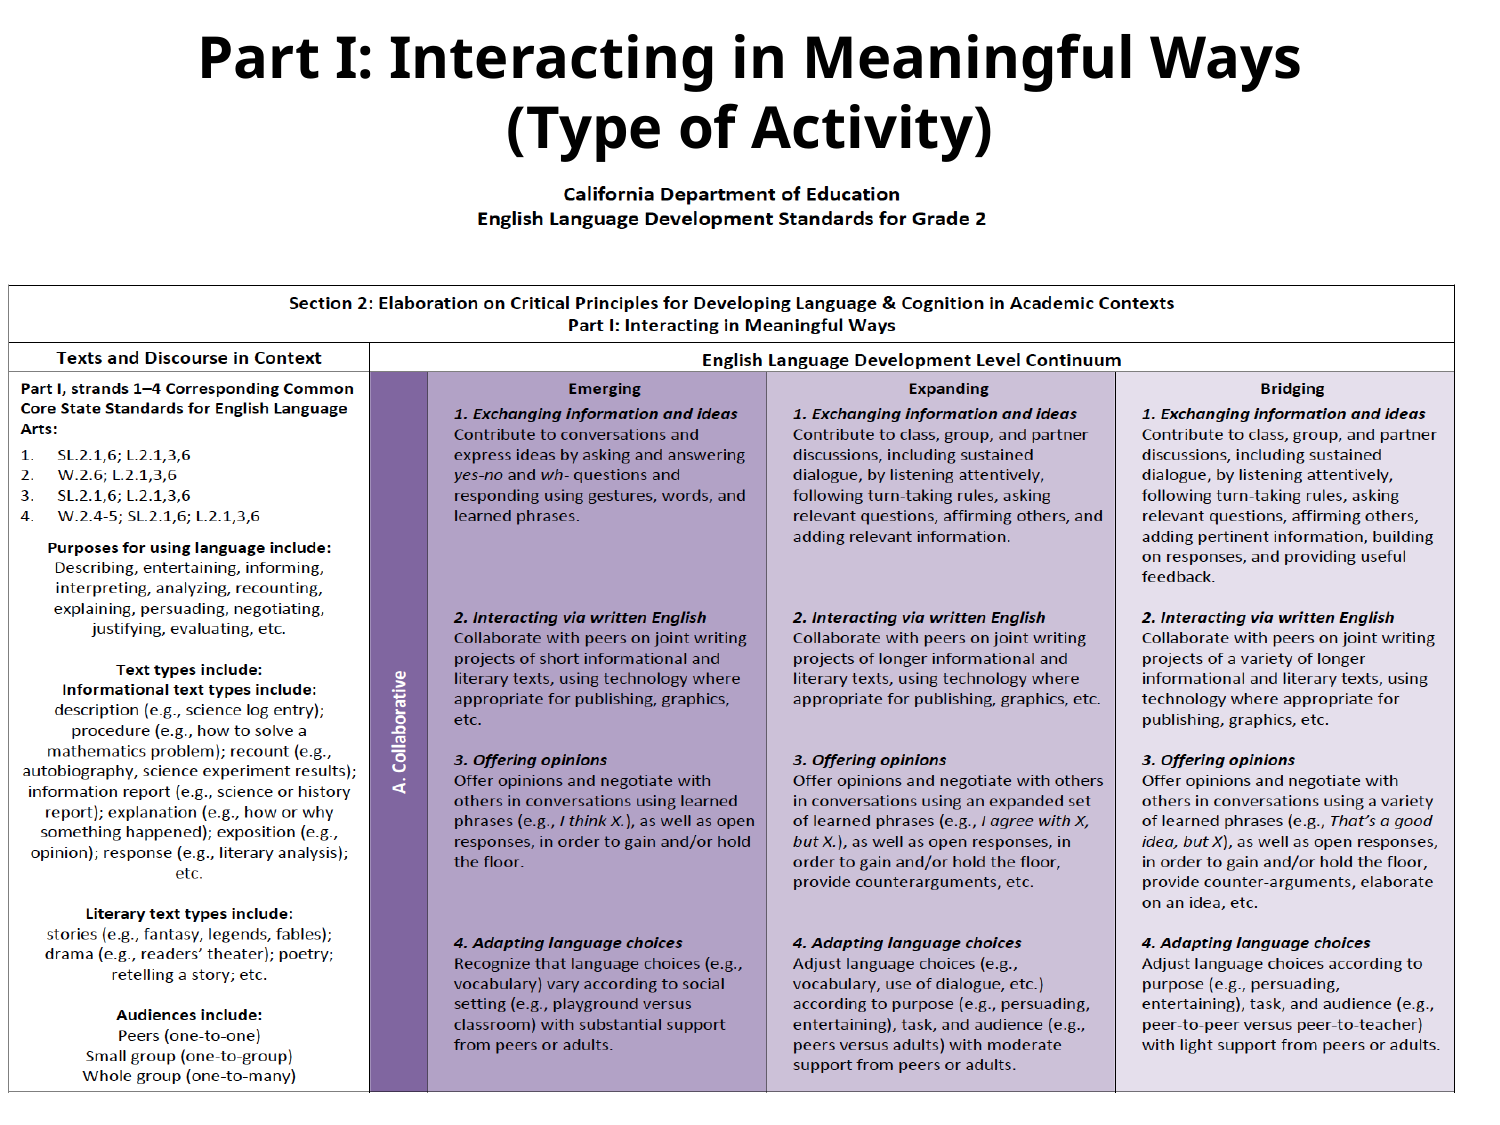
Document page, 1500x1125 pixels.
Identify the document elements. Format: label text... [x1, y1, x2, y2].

title Part I: Interacting in Meaningful Ways (Type of Activity) [0, 5, 1500, 175]
picture [0, 174, 1462, 1099]
